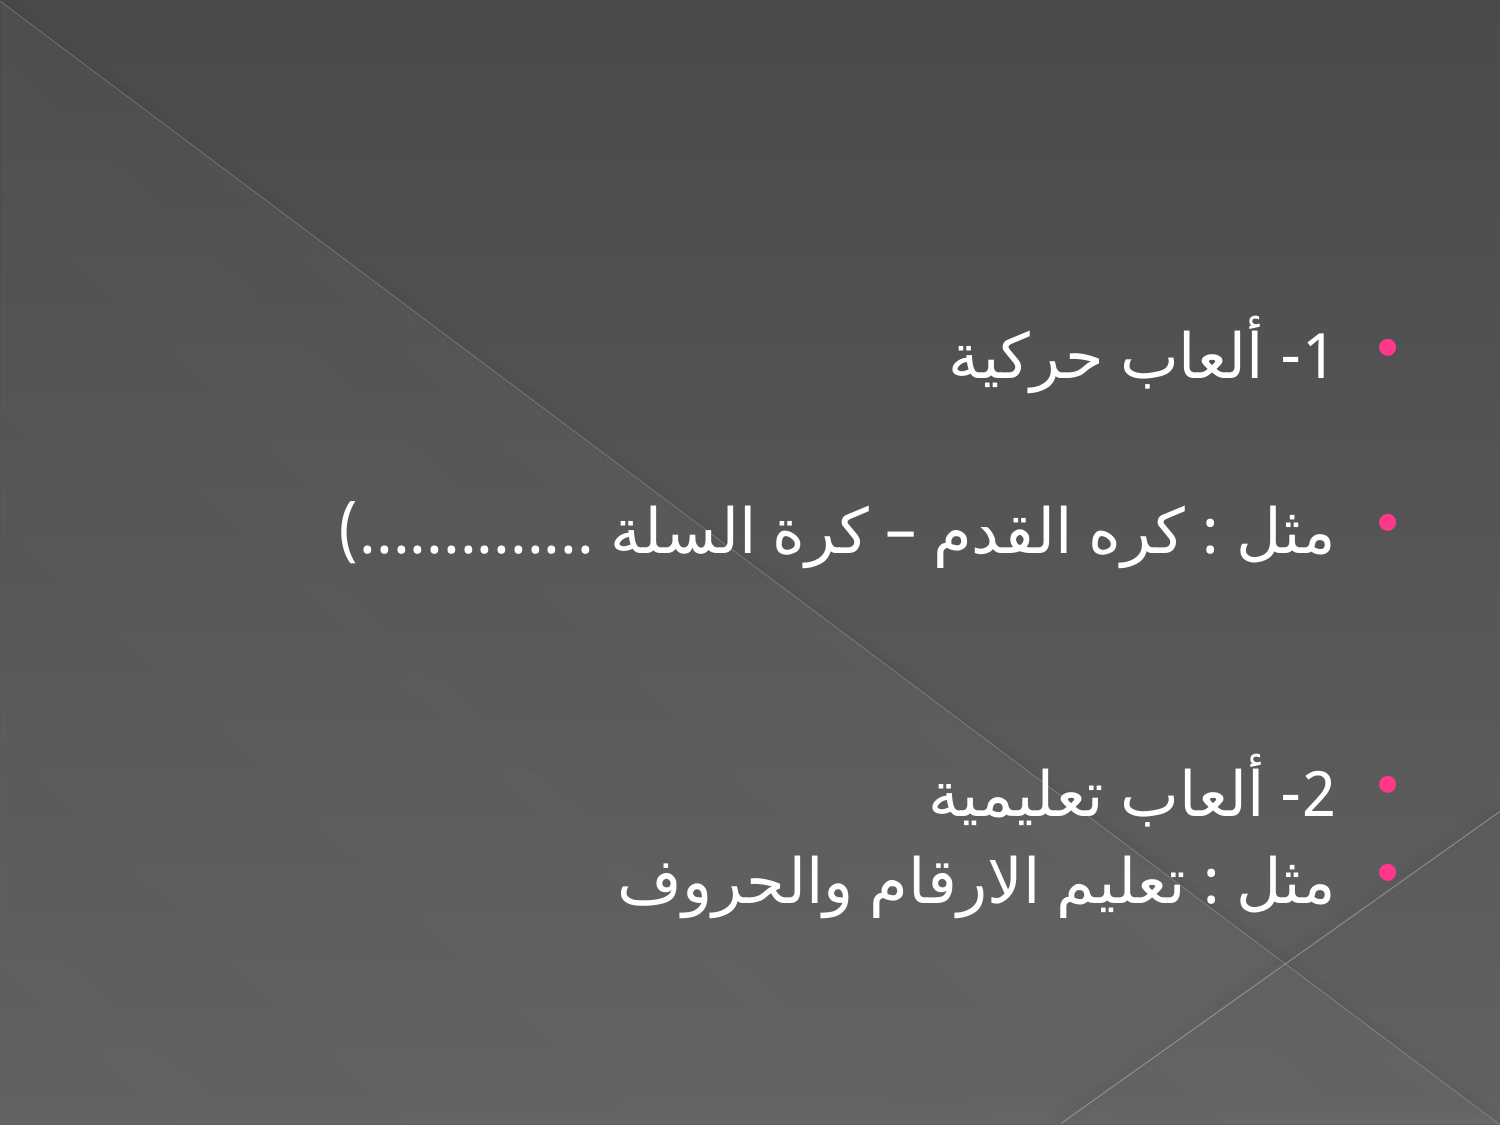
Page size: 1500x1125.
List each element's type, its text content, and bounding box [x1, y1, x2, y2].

list 1- ألعاب حركية مثل : كره القدم – كرة السلة ..............) 2- ألعاب تعليمية مثل : تعليم الارقام والحروف [75, 308, 1425, 1059]
